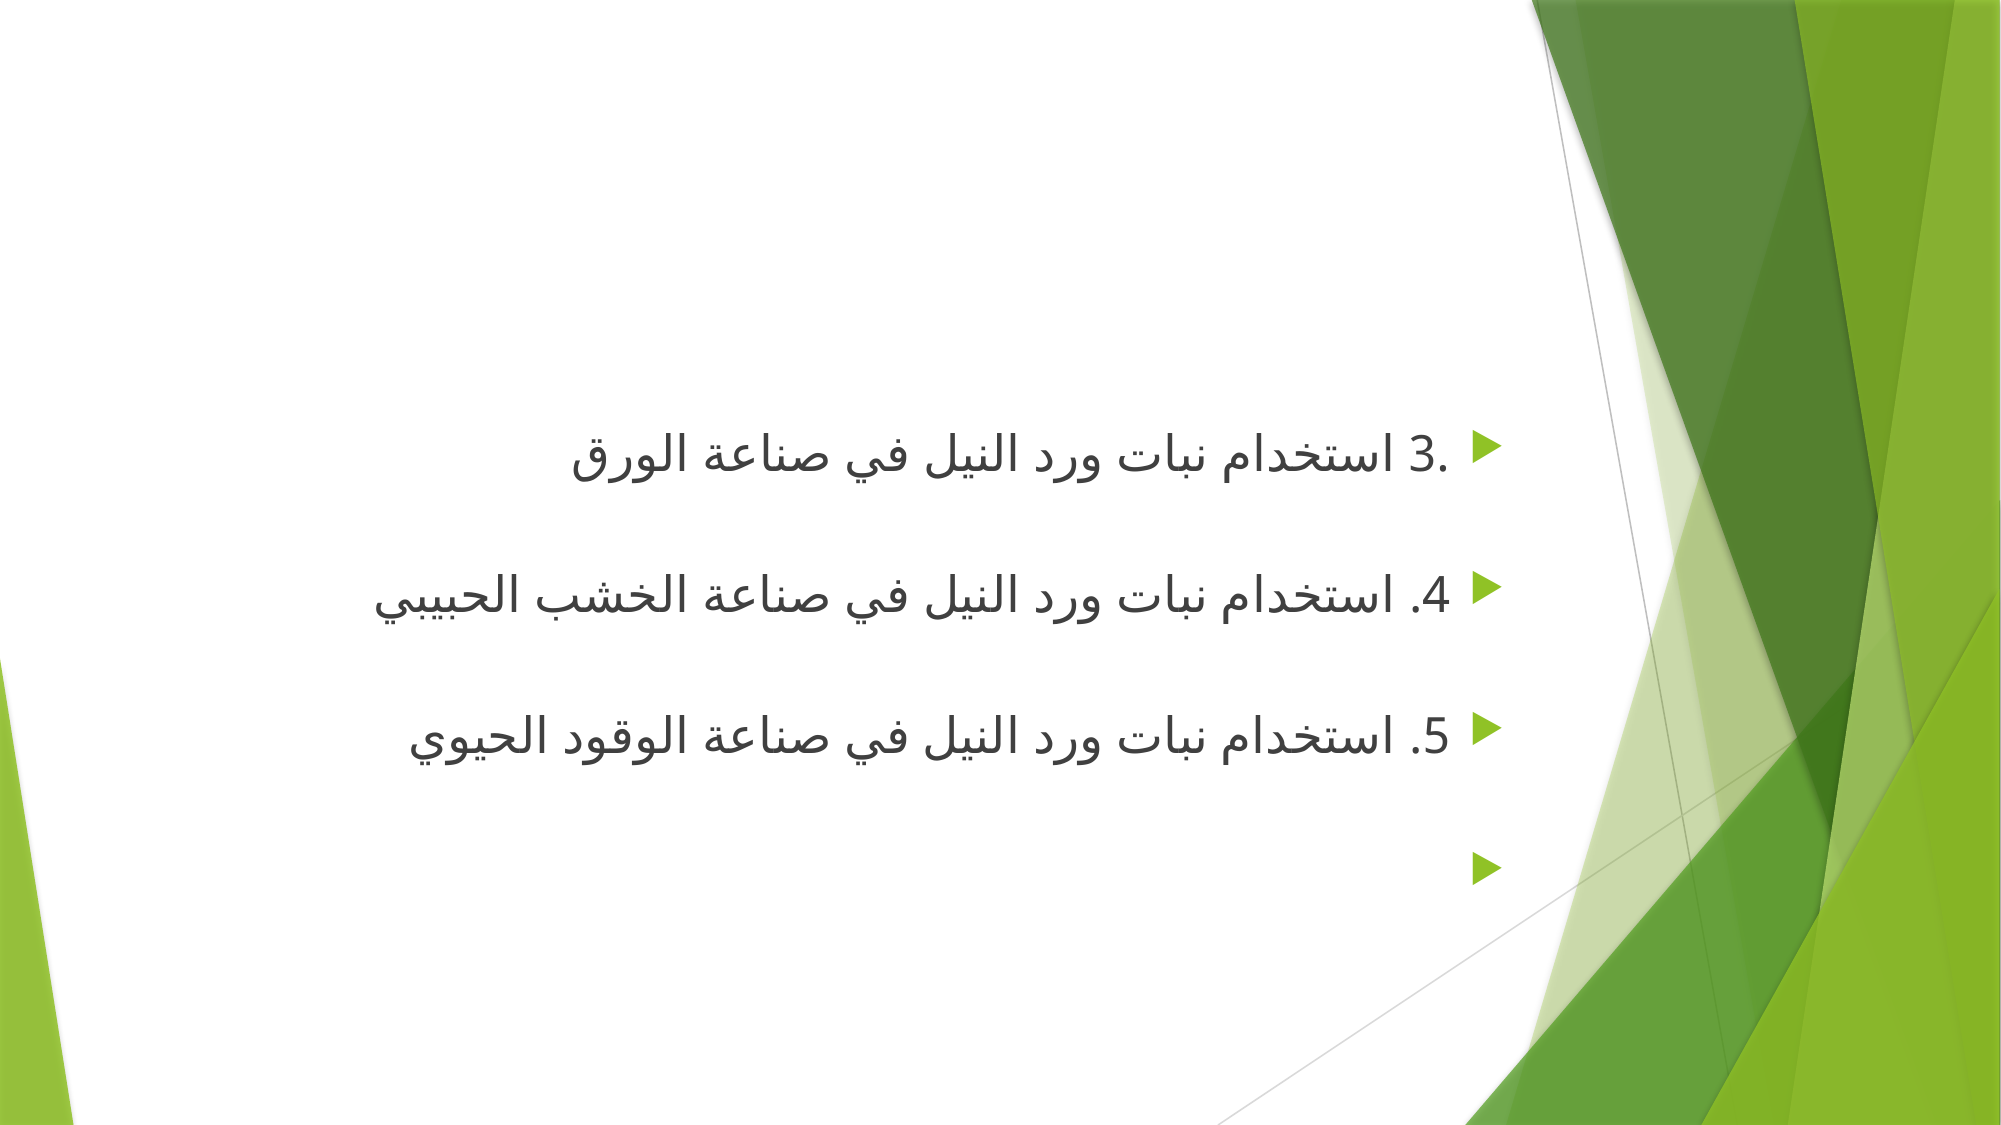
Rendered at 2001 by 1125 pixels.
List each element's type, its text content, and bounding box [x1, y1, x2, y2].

list .3 استخدام نبات ورد النيل في صناعة الورق 4. استخدام نبات ورد النيل في صناعة الخشب الحبيبي 5. استخدام نبات ورد النيل في صناعة الوقود الحيوي [111, 354, 1522, 992]
